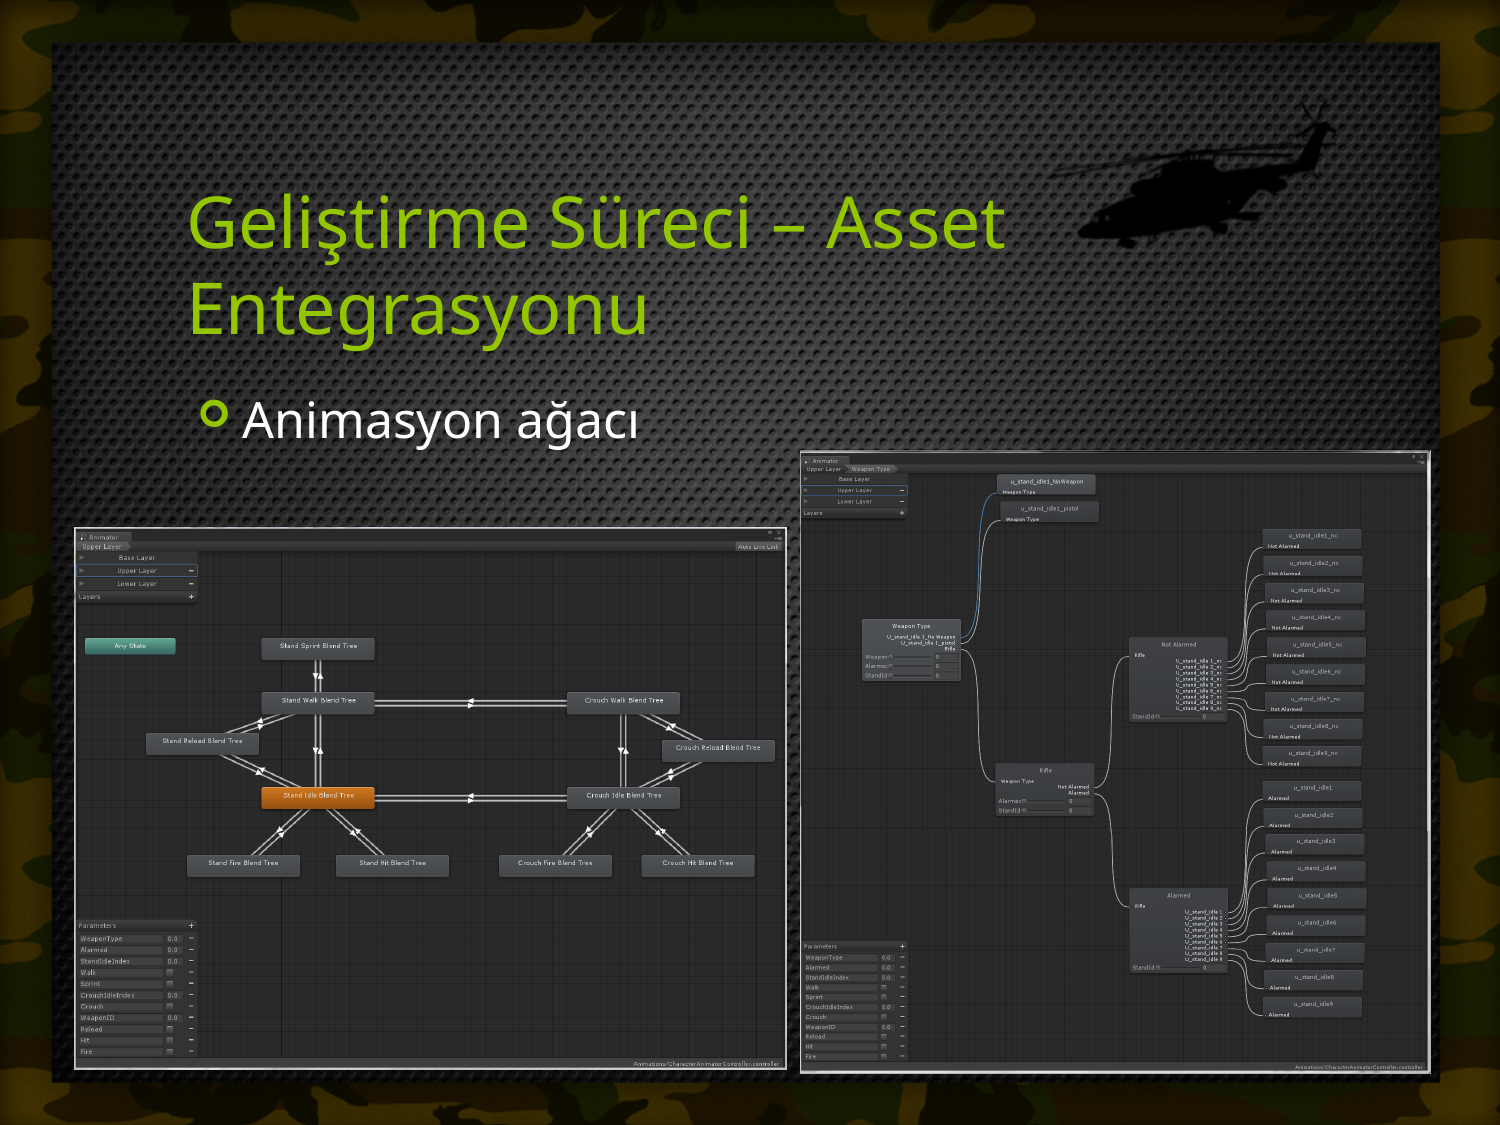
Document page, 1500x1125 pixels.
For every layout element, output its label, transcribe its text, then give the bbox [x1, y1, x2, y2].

list Animasyon ağacı [171, 381, 1283, 533]
title Geliştirme Süreci – Asset Entegrasyonu [171, 168, 1324, 357]
picture [0, 0, 1500, 1125]
